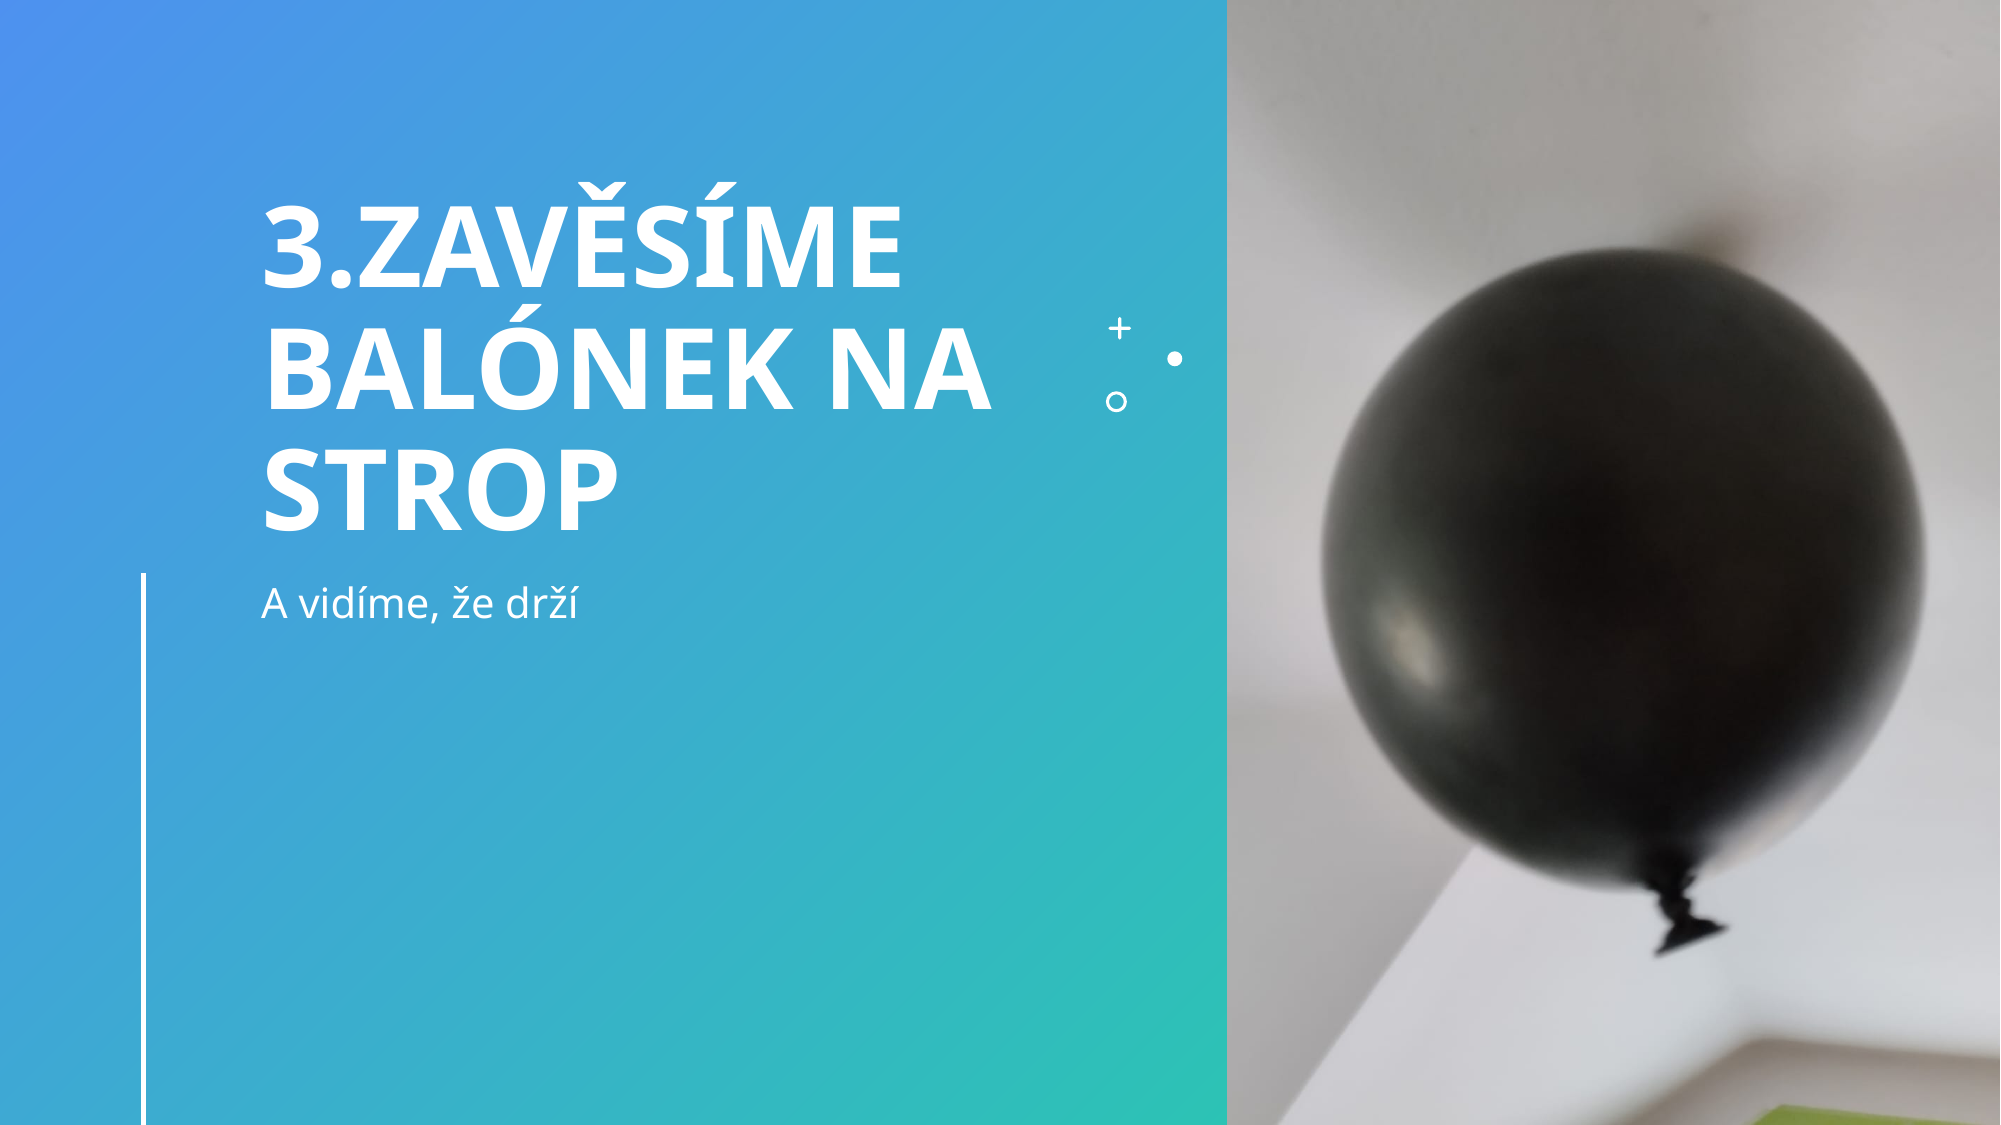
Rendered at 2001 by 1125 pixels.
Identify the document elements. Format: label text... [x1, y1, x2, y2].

picture [1227, 0, 2000, 1125]
text_box [1167, 351, 1183, 367]
text_box [0, 0, 1227, 1125]
title 3.Zavěsíme balónek na strop [246, 96, 1090, 563]
text_box [1108, 316, 1132, 340]
list A vidíme, že drží [246, 575, 1090, 772]
text_box [1105, 391, 1127, 413]
